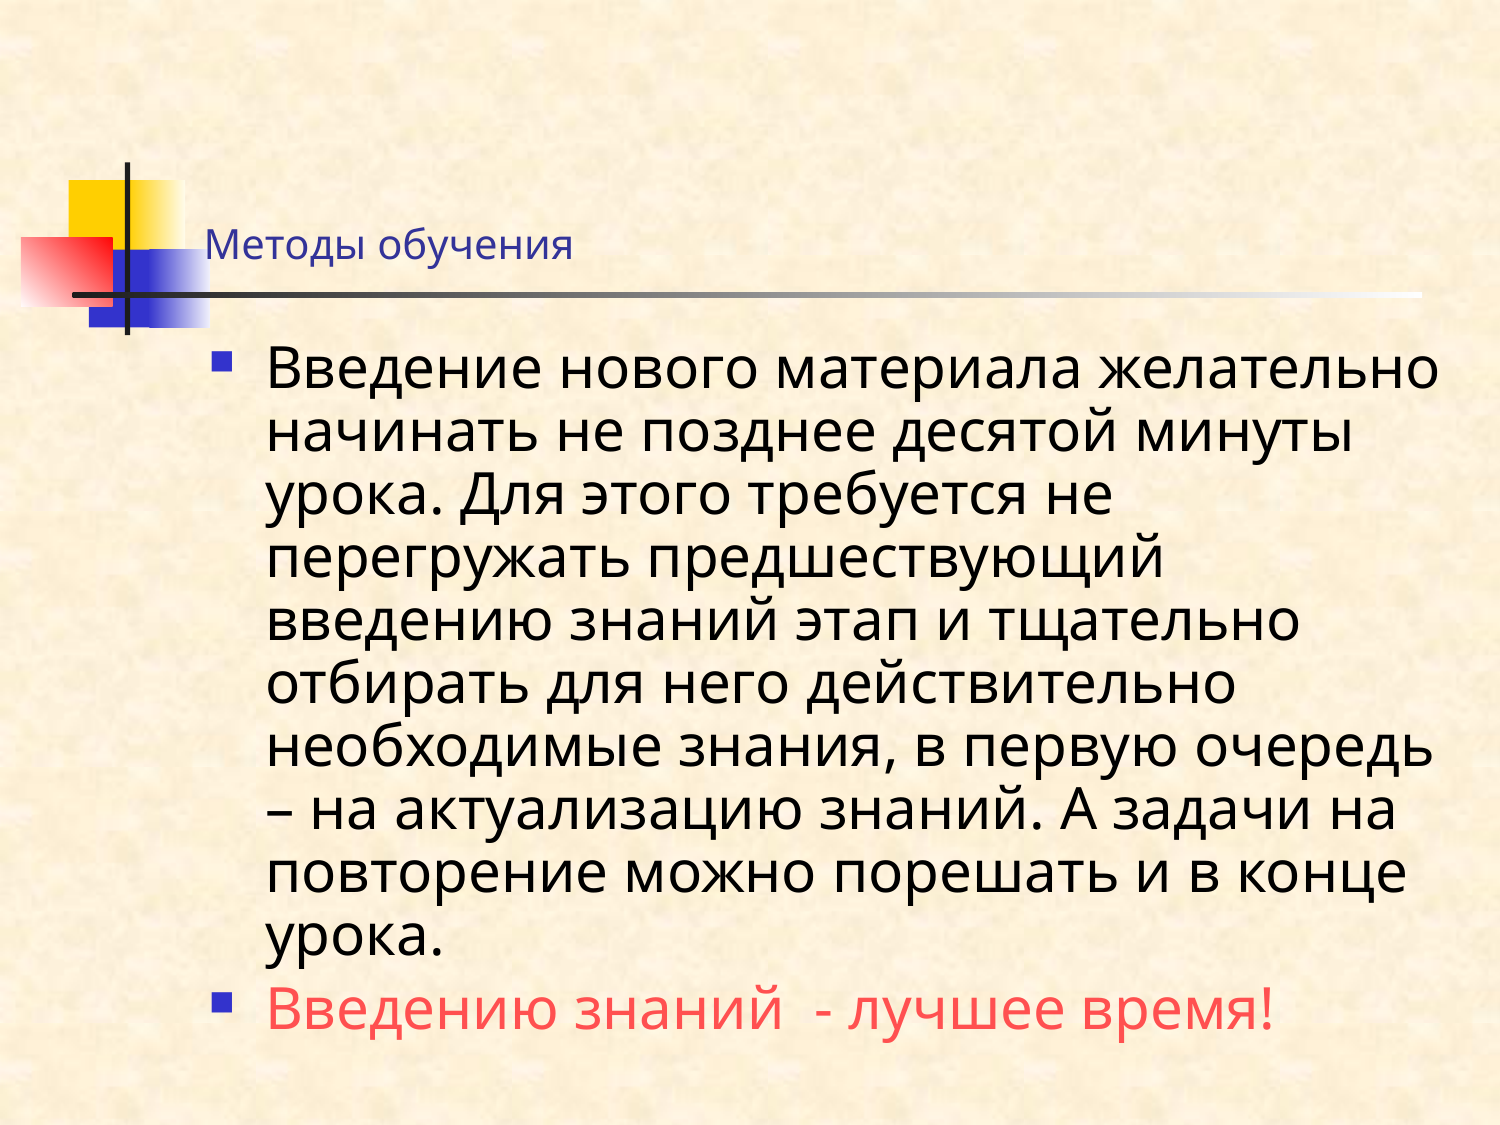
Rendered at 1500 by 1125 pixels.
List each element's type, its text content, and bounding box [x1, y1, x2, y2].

title Методы обучения [188, 34, 1468, 276]
picture [0, 0, 1500, 1125]
list Введение нового материала желательно начинать не позднее десятой минуты урока. Для этого требуется не перегружать предшествующий введению знаний этап и тщательно отбирать для него действительно необходимые знания, в первую очередь – на актуализацию знаний. А задачи на повторение можно порешать и в конце урока. Введению знаний - лучшее время! [193, 330, 1470, 1007]
